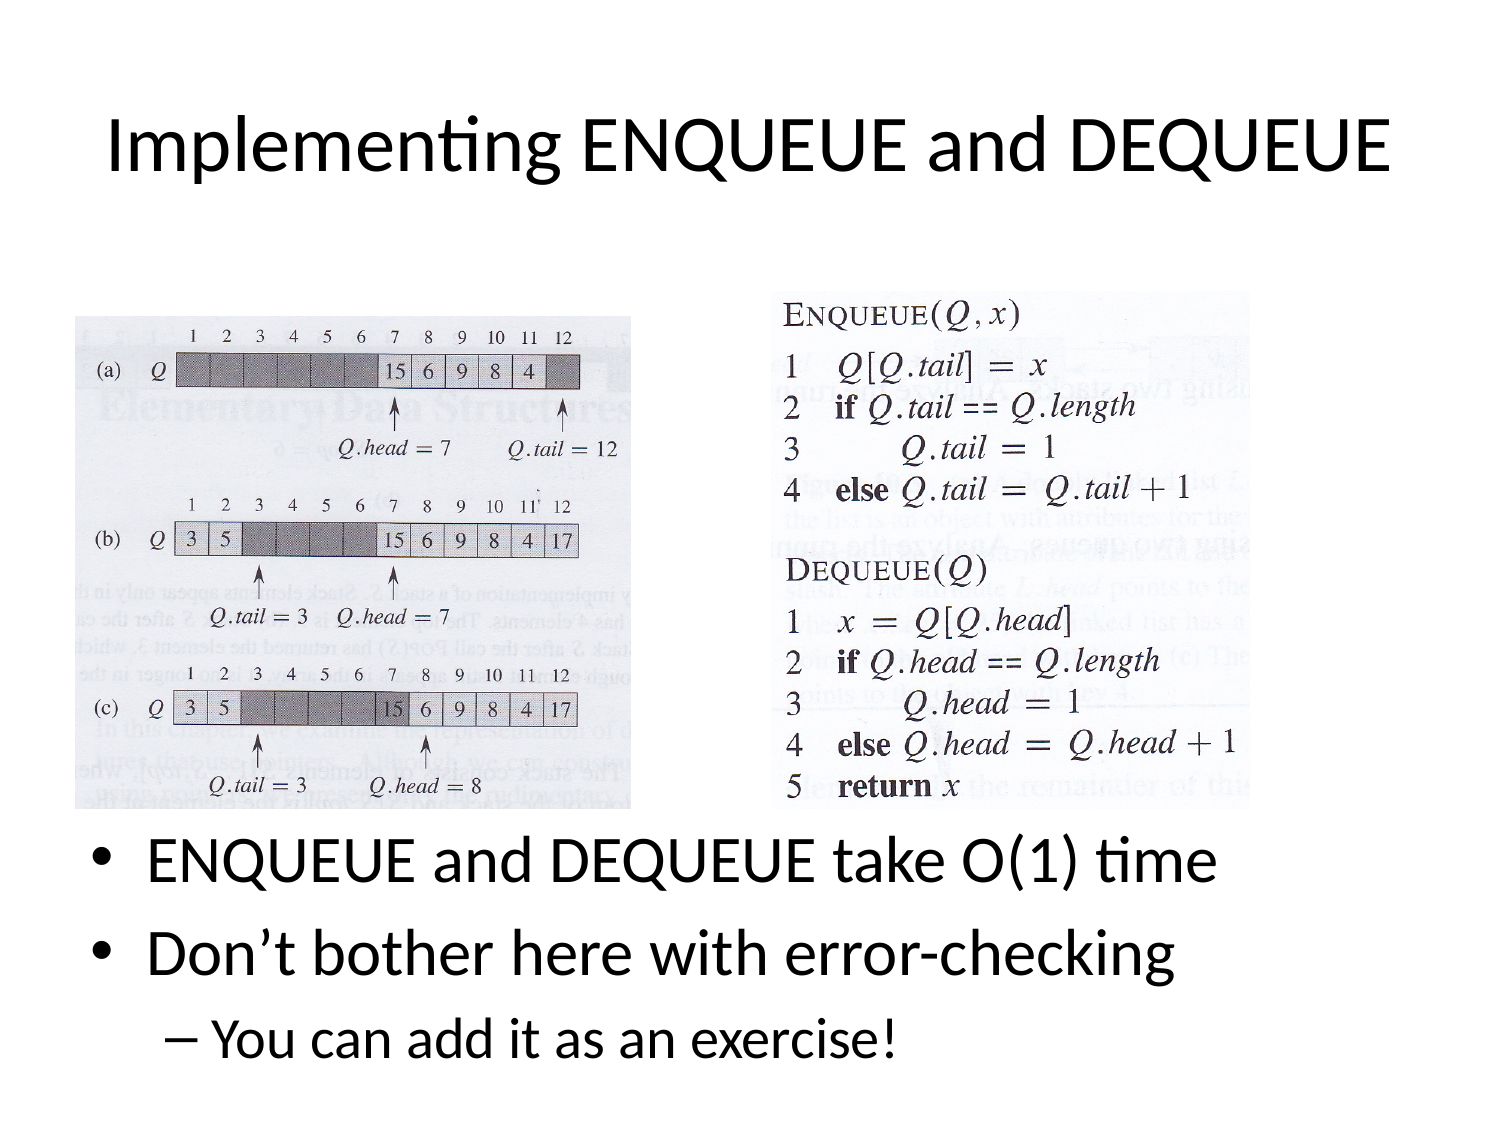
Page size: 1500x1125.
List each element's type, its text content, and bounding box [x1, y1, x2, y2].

picture [770, 291, 1251, 809]
list ENQUEUE and DEQUEUE take O(1) time Don’t bother here with error-checking You can add it as an exercise! [75, 808, 1425, 1090]
picture [74, 316, 631, 809]
title Implementing ENQUEUE and DEQUEUE [75, 45, 1425, 233]
